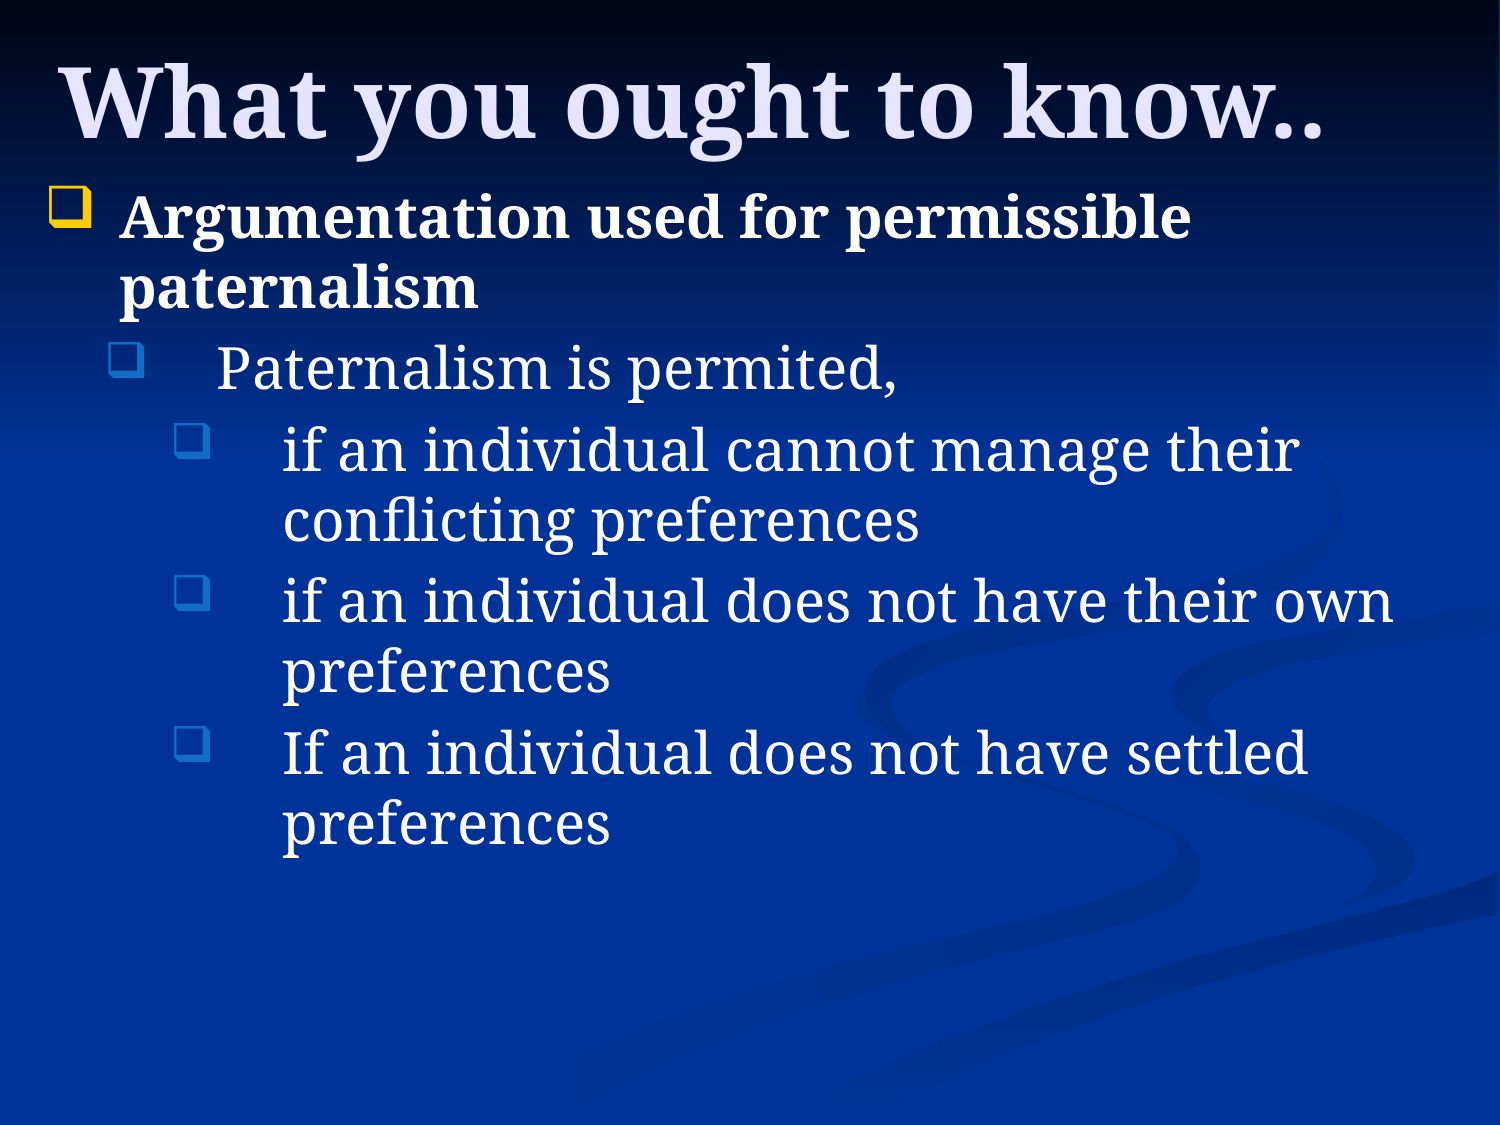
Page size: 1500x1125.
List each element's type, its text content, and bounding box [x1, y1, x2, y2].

title What you ought to know.. [43, 30, 1468, 168]
subtitle Argumentation used for permissible paternalism Paternalism is permited, if an individual cannot manage their conflicting preferences if an individual does not have their own preferences If an individual does not have settled preferences [29, 172, 1471, 1125]
